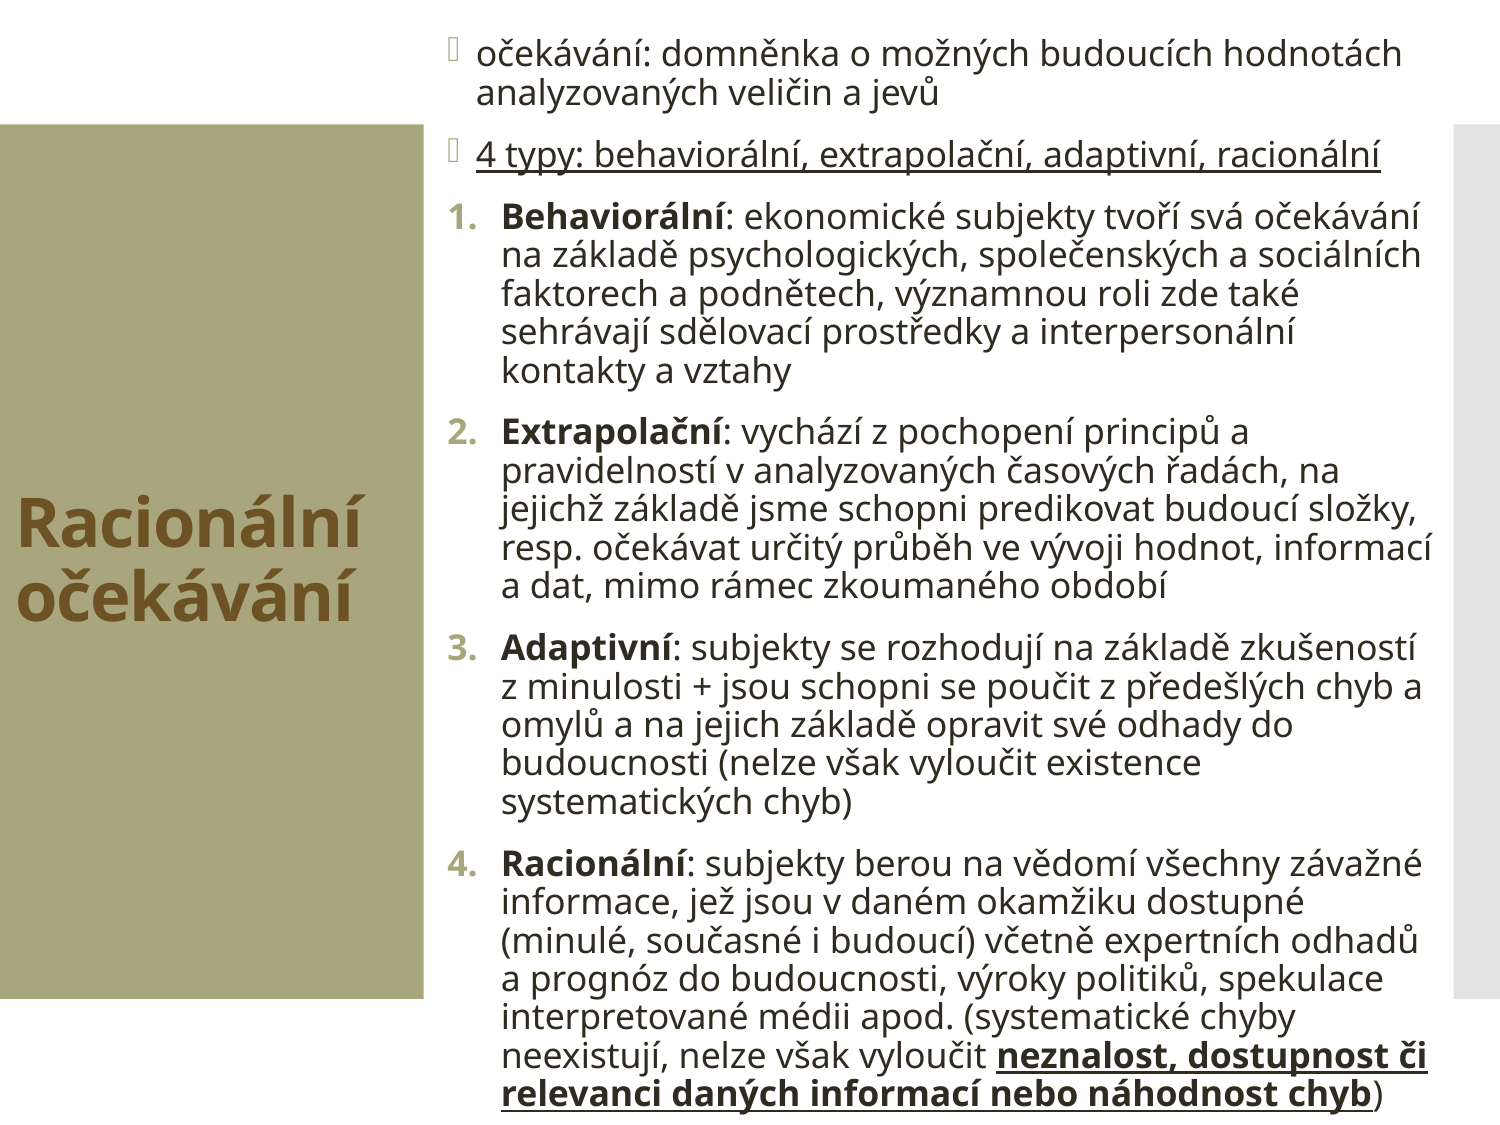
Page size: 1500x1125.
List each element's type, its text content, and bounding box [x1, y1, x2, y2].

list očekávání: domněnka o možných budoucích hodnotách analyzovaných veličin a jevů 4 typy: behaviorální, extrapolační, adaptivní, racionální Behaviorální: ekonomické subjekty tvoří svá očekávání na základě psychologických, společenských a sociálních faktorech a podnětech, významnou roli zde také sehrávají sdělovací prostředky a interpersonální kontakty a vztahy Extrapolační: vychází z pochopení principů a pravidelností v analyzovaných časových řadách, na jejichž základě jsme schopni predikovat budoucí složky, resp. očekávat určitý průběh ve vývoji hodnot, informací a dat, mimo rámec zkoumaného období Adaptivní: subjekty se rozhodují na základě zkušeností z minulosti + jsou schopni se poučit z předešlých chyb a omylů a na jejich základě opravit své odhady do budoucnosti (nelze však vyloučit existence systematických chyb) Racionální: subjekty berou na vědomí všechny závažné informace, jež jsou v daném okamžiku dostupné (minulé, současné i budoucí) včetně expertních odhadů a prognóz do budoucnosti, výroky politiků, spekulace interpretované médii apod. (systematické chyby neexistují, nelze však vyloučit neznalost, dostupnost či relevanci daných informací nebo náhodnost chyb) [432, 28, 1459, 1125]
title Racionální očekávání [0, 278, 414, 845]
